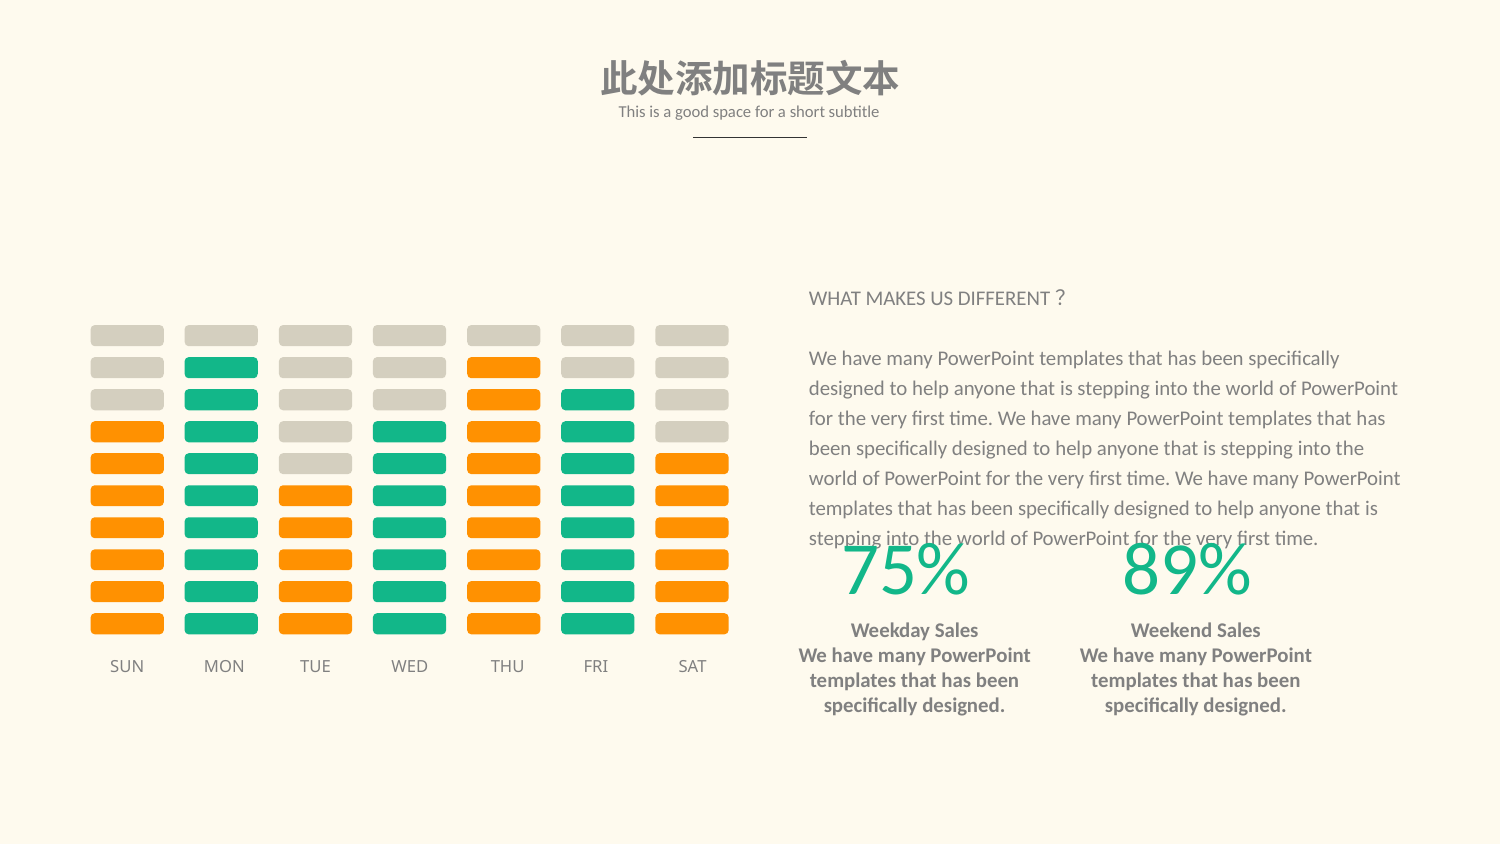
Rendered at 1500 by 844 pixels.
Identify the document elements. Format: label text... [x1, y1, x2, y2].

text_box [467, 421, 541, 443]
text_box [561, 613, 635, 635]
text_box [90, 549, 164, 571]
text_box [278, 453, 353, 475]
text_box [372, 517, 447, 539]
text_box [655, 549, 729, 571]
text_box [467, 613, 541, 635]
text_box [90, 357, 164, 379]
text_box [372, 581, 447, 603]
text_box [184, 421, 258, 443]
text_box Weekday Sales We have many PowerPoint templates that has been specifically designed. [790, 616, 1039, 717]
text_box [467, 485, 541, 507]
text_box [655, 517, 729, 539]
text_box [655, 357, 729, 379]
text_box [278, 613, 353, 635]
text_box Weekend Sales We have many PowerPoint templates that has been specifically designed. [1071, 616, 1320, 717]
text_box [467, 357, 541, 379]
text_box [655, 581, 729, 603]
text_box [278, 581, 353, 603]
text_box FRI [583, 655, 609, 676]
text_box [467, 517, 541, 539]
text_box [561, 517, 635, 539]
text_box [561, 357, 635, 379]
text_box [561, 549, 635, 571]
text_box [561, 453, 635, 475]
text_box 此处添加标题文本 [585, 47, 915, 108]
text_box [467, 581, 541, 603]
text_box 75% [826, 512, 986, 616]
text_box [561, 389, 635, 411]
text_box [90, 325, 164, 347]
text_box [561, 325, 635, 347]
text_box [184, 549, 258, 571]
text_box [278, 549, 353, 571]
text_box WHAT MAKES US DIFFERENT？ We have many PowerPoint templates that has been specifically designed to help anyone that is stepping into the world of PowerPoint for the very first time. We have many PowerPoint templates that has been specifically designed to help anyone that is stepping into the world of PowerPoint for the very first time. We have many PowerPoint templates that has been specifically designed to help anyone that is stepping into the world of PowerPoint for the very first time. [809, 280, 1412, 550]
text_box [561, 421, 635, 443]
text_box SAT [678, 655, 707, 676]
text_box TUE [300, 655, 332, 676]
text_box [372, 453, 447, 475]
text_box [184, 389, 258, 411]
text_box [90, 613, 164, 635]
text_box MON [203, 655, 246, 676]
text_box SUN [110, 655, 145, 676]
text_box [372, 357, 447, 379]
text_box [278, 485, 353, 507]
text_box WED [391, 655, 429, 676]
text_box [184, 453, 258, 475]
text_box 89% [1107, 512, 1267, 616]
text_box [184, 357, 258, 379]
text_box [467, 325, 541, 347]
text_box [467, 389, 541, 411]
text_box [184, 485, 258, 507]
text_box [372, 389, 447, 411]
text_box [372, 485, 447, 507]
text_box [372, 421, 447, 443]
text_box [372, 613, 447, 635]
text_box [467, 453, 541, 475]
text_box [467, 549, 541, 571]
text_box This is a good space for a short subtitle [603, 93, 895, 128]
text_box [184, 581, 258, 603]
text_box [90, 389, 164, 411]
text_box THU [490, 655, 525, 676]
text_box [184, 517, 258, 539]
text_box [655, 453, 729, 475]
text_box [561, 581, 635, 603]
text_box [655, 389, 729, 411]
text_box [90, 581, 164, 603]
text_box [372, 325, 447, 347]
text_box [184, 613, 258, 635]
text_box [90, 421, 164, 443]
text_box [184, 325, 258, 347]
text_box [655, 485, 729, 507]
text_box [278, 325, 353, 347]
text_box [90, 517, 164, 539]
text_box [655, 325, 729, 347]
text_box [278, 389, 353, 411]
text_box [278, 517, 353, 539]
text_box [655, 613, 729, 635]
text_box [90, 485, 164, 507]
text_box [90, 453, 164, 475]
text_box [561, 485, 635, 507]
text_box [655, 421, 729, 443]
text_box [278, 421, 353, 443]
text_box [278, 357, 353, 379]
text_box [372, 549, 447, 571]
